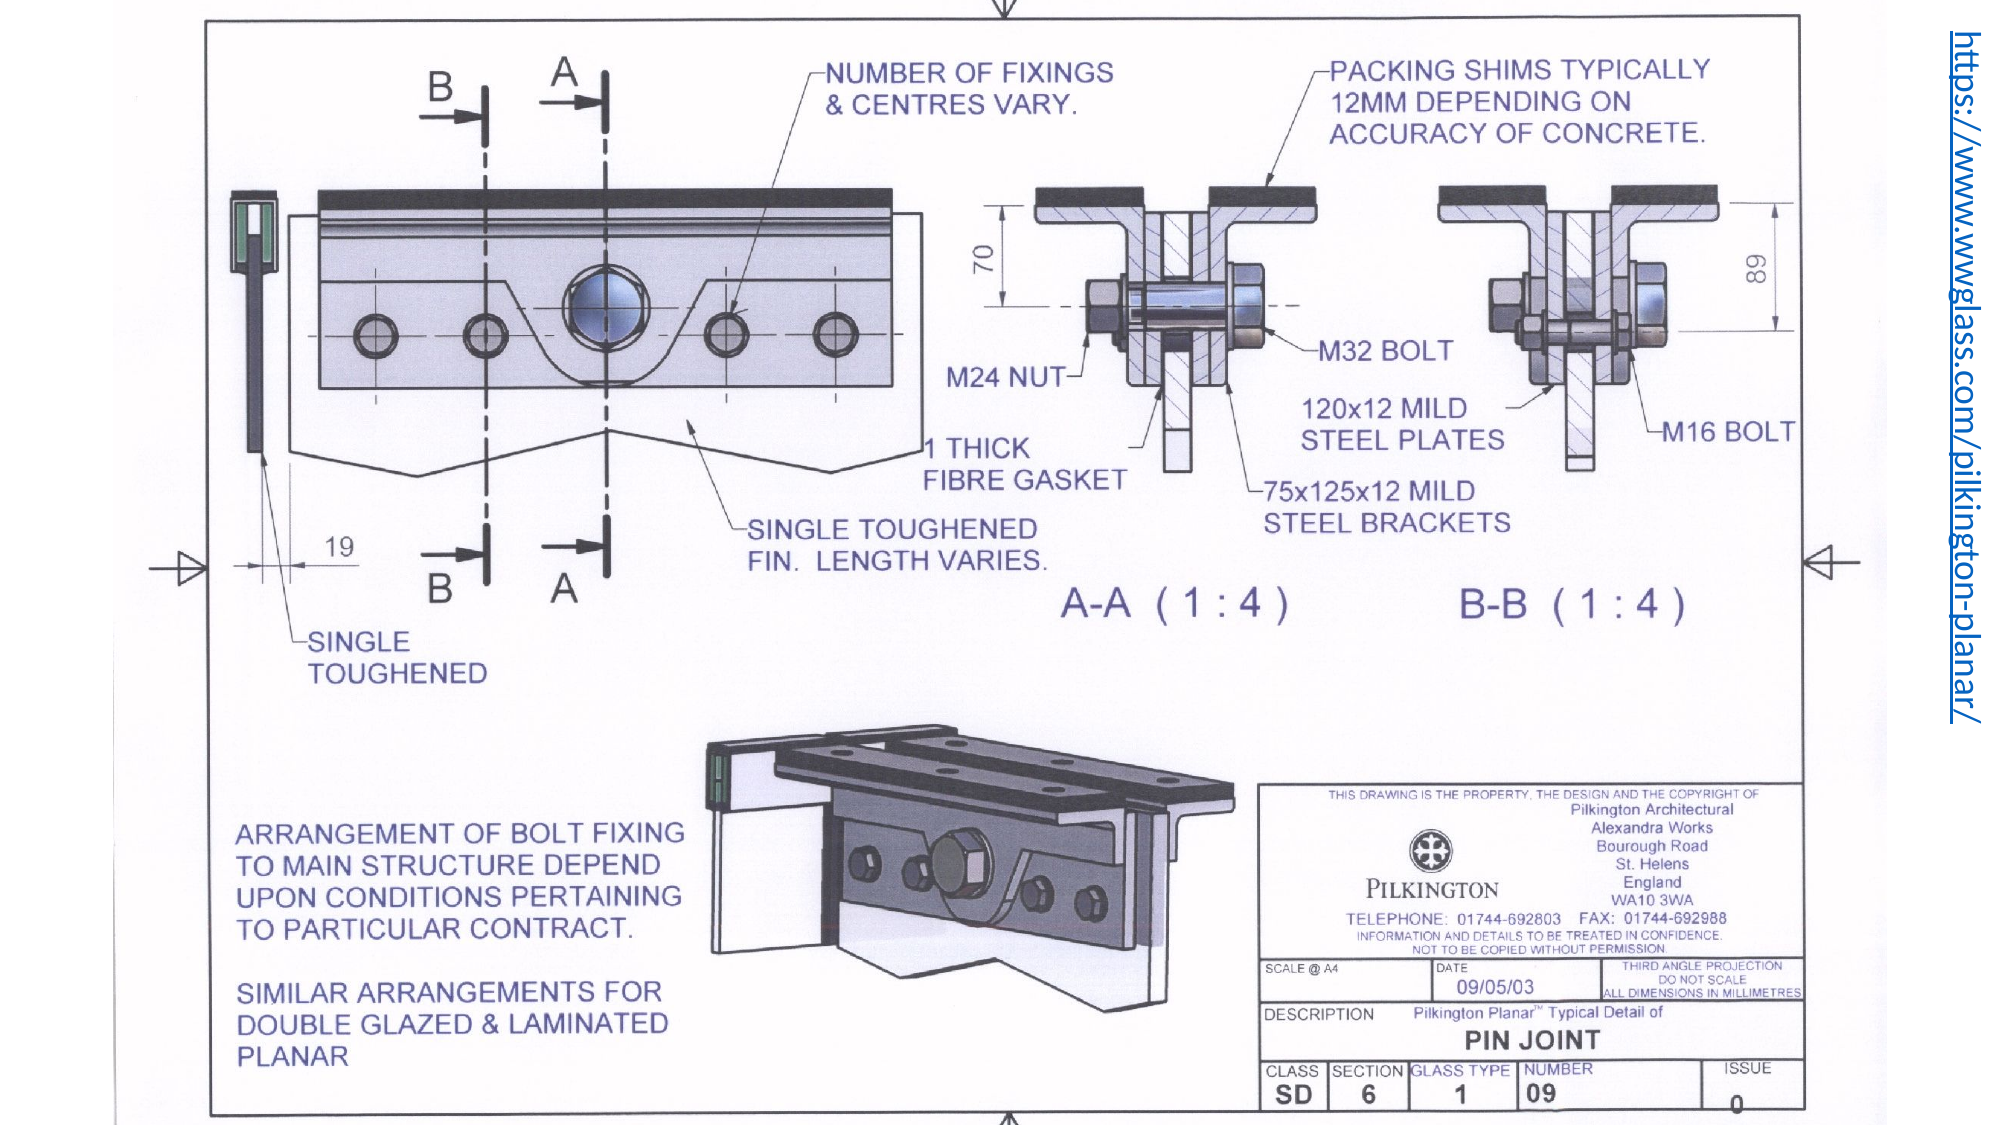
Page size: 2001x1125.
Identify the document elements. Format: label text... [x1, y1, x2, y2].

text_box https://www.wwglass.com/pilkington-planar/ [1940, 15, 2000, 802]
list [113, 0, 1887, 1125]
